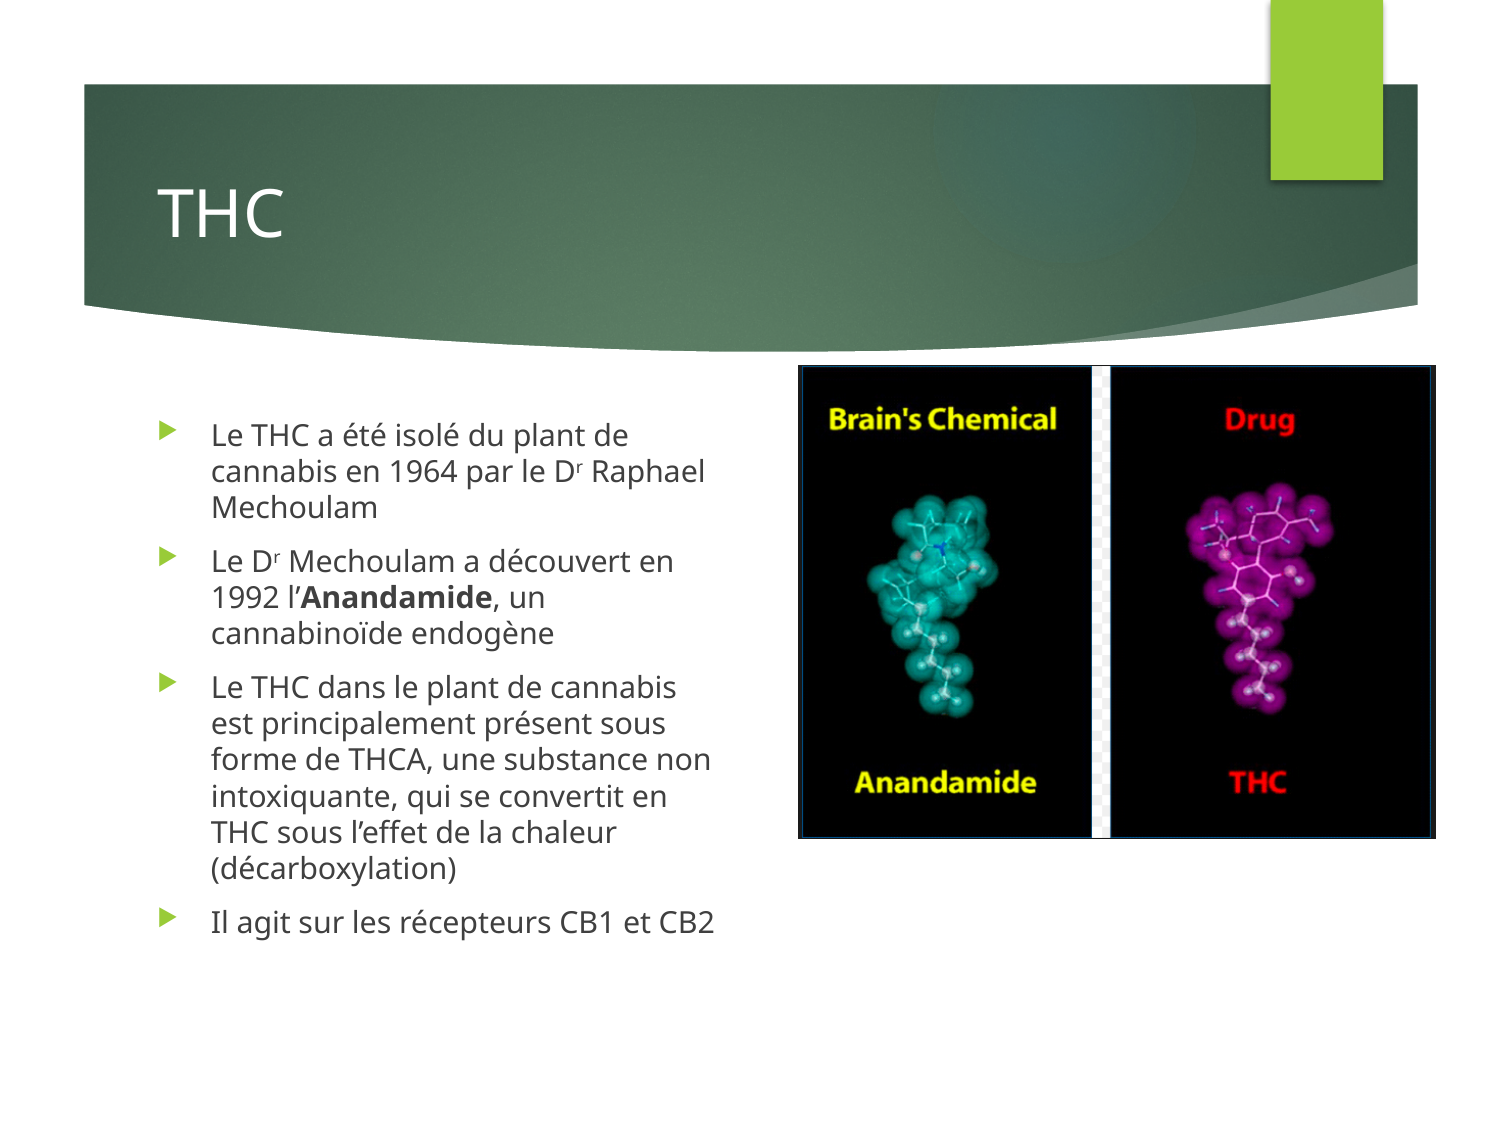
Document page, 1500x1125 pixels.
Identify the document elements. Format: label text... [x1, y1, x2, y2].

title THC [142, 152, 1183, 269]
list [797, 364, 1436, 839]
list Le THC a été isolé du plant de cannabis en 1964 par le Dr Raphael Mechoulam Le Dr Mechoulam a découvert en 1992 l’Anandamide, un cannabinoïde endogène Le THC dans le plant de cannabis est principalement présent sous forme de THCA, une substance non intoxiquante, qui se convertit en THC sous l’effet de la chaleur (décarboxylation) Il agit sur les récepteurs CB1 et CB2 [142, 408, 739, 988]
